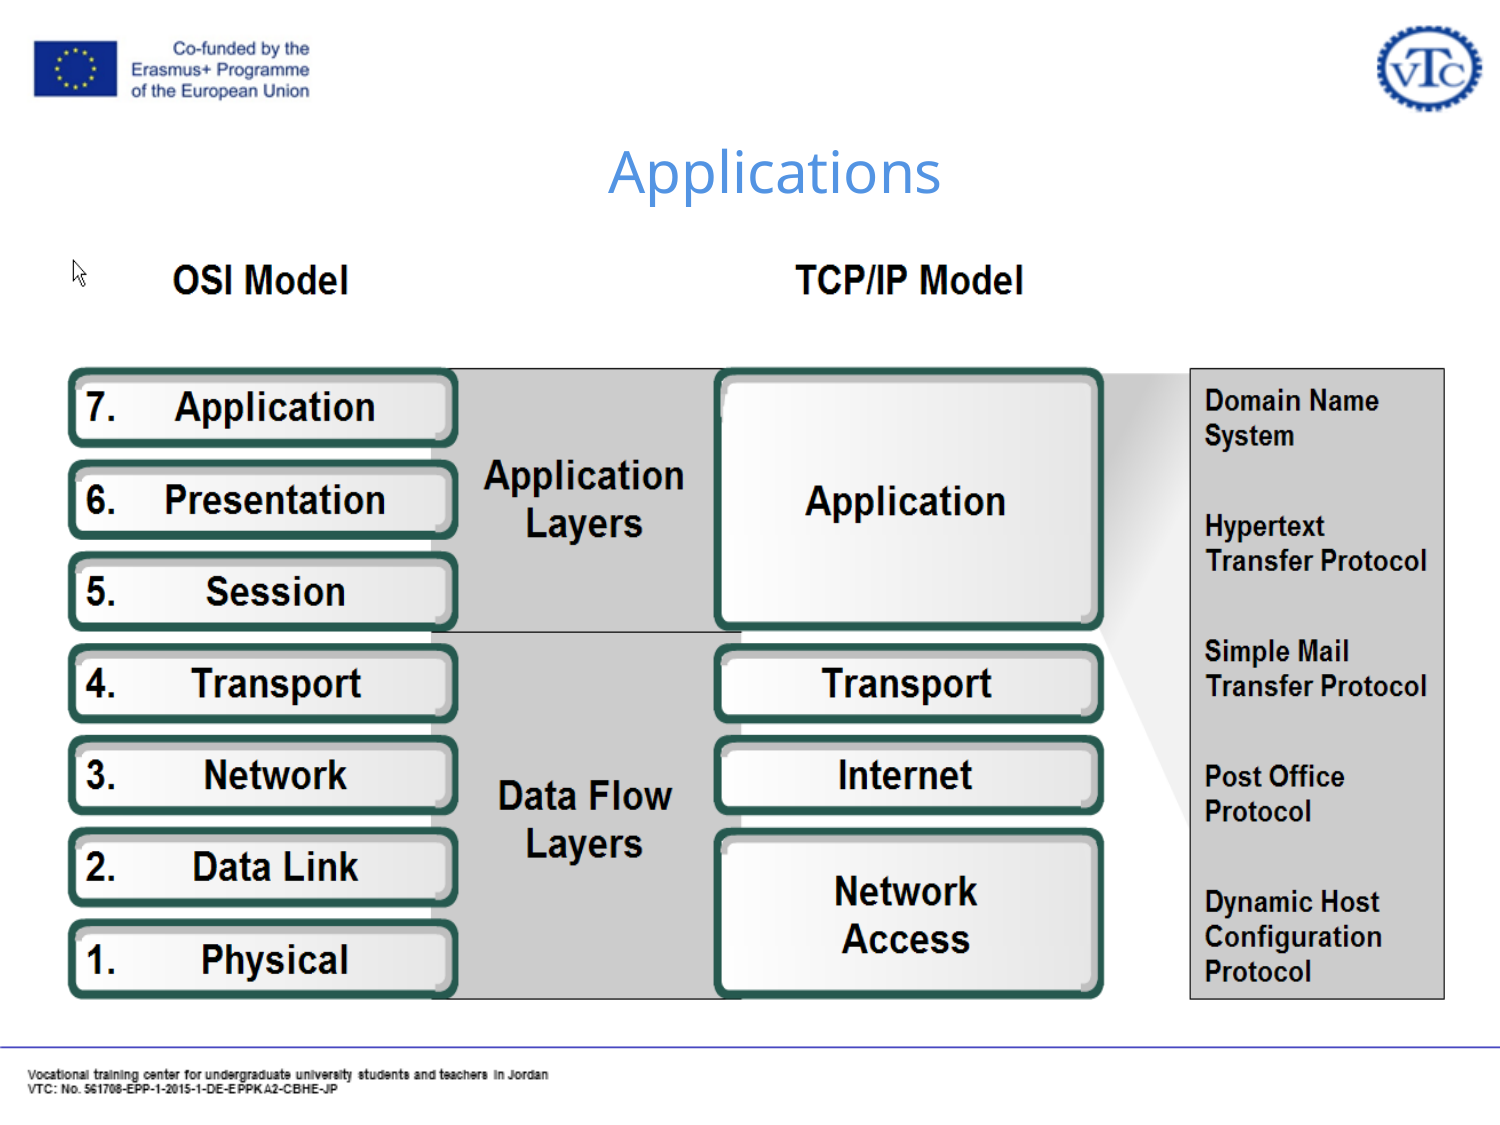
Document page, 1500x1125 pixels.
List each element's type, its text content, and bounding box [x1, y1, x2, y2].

title Applications [107, 129, 1444, 210]
picture [0, 0, 1500, 1125]
